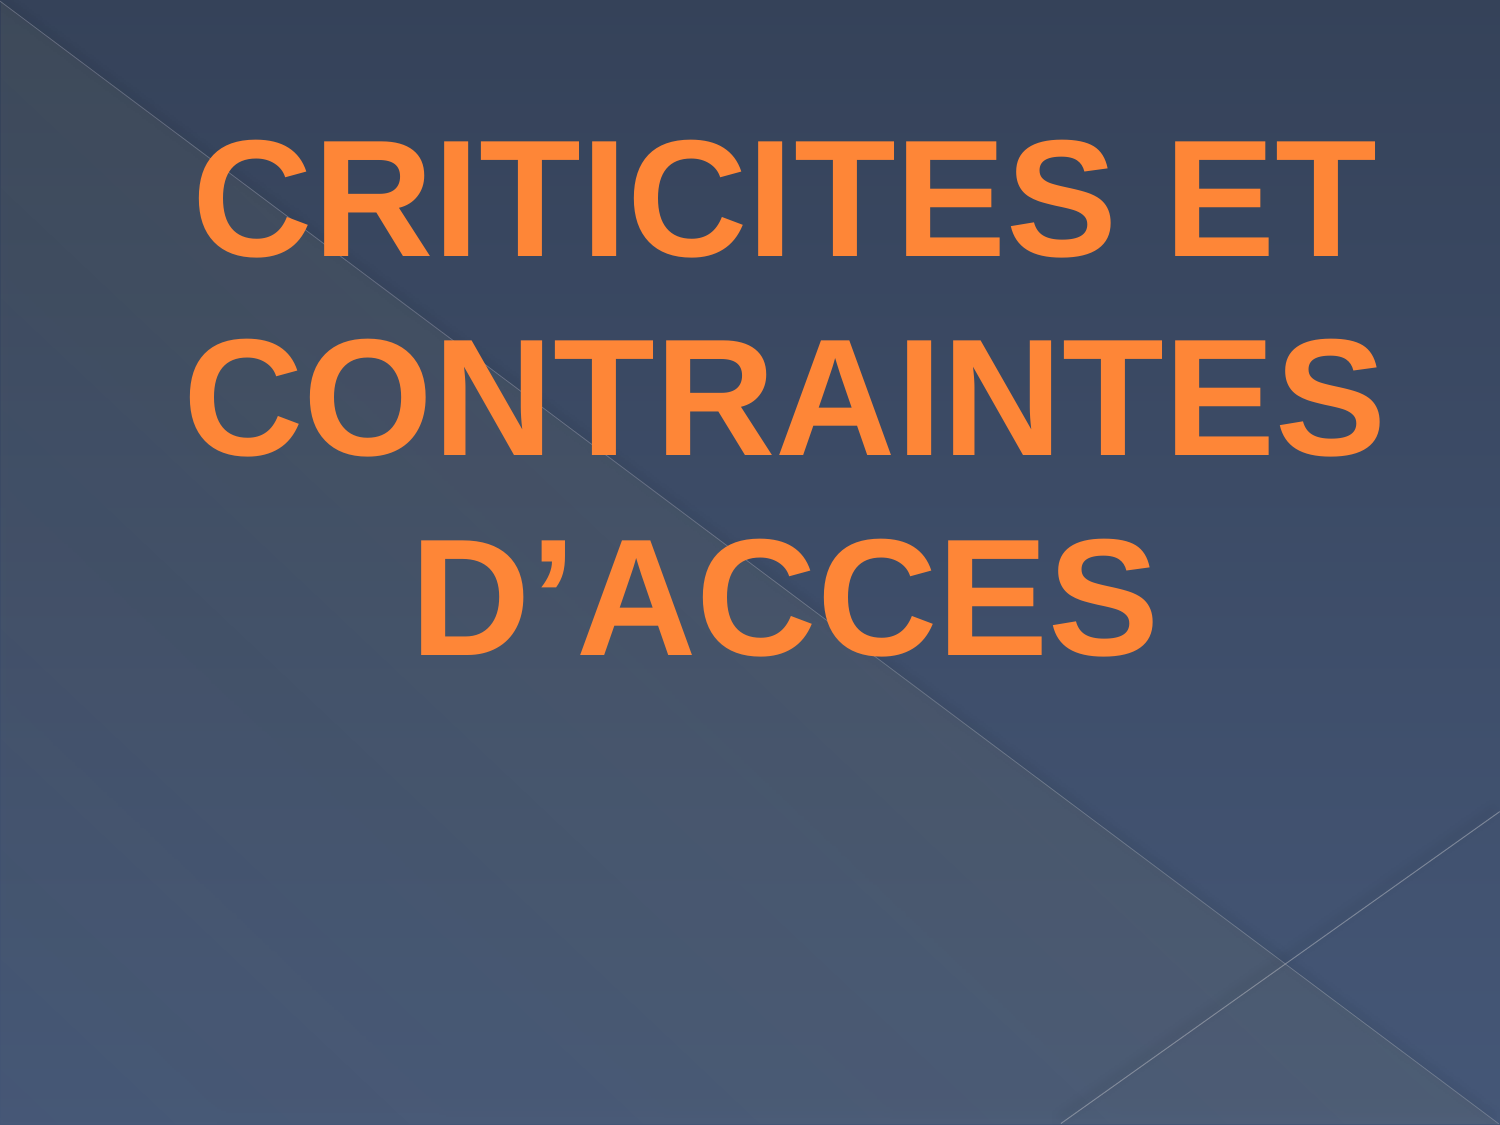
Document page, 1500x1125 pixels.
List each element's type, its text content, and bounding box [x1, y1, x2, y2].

text_box CRITICITES ET CONTRAINTES D’ACCES [41, 81, 1500, 697]
